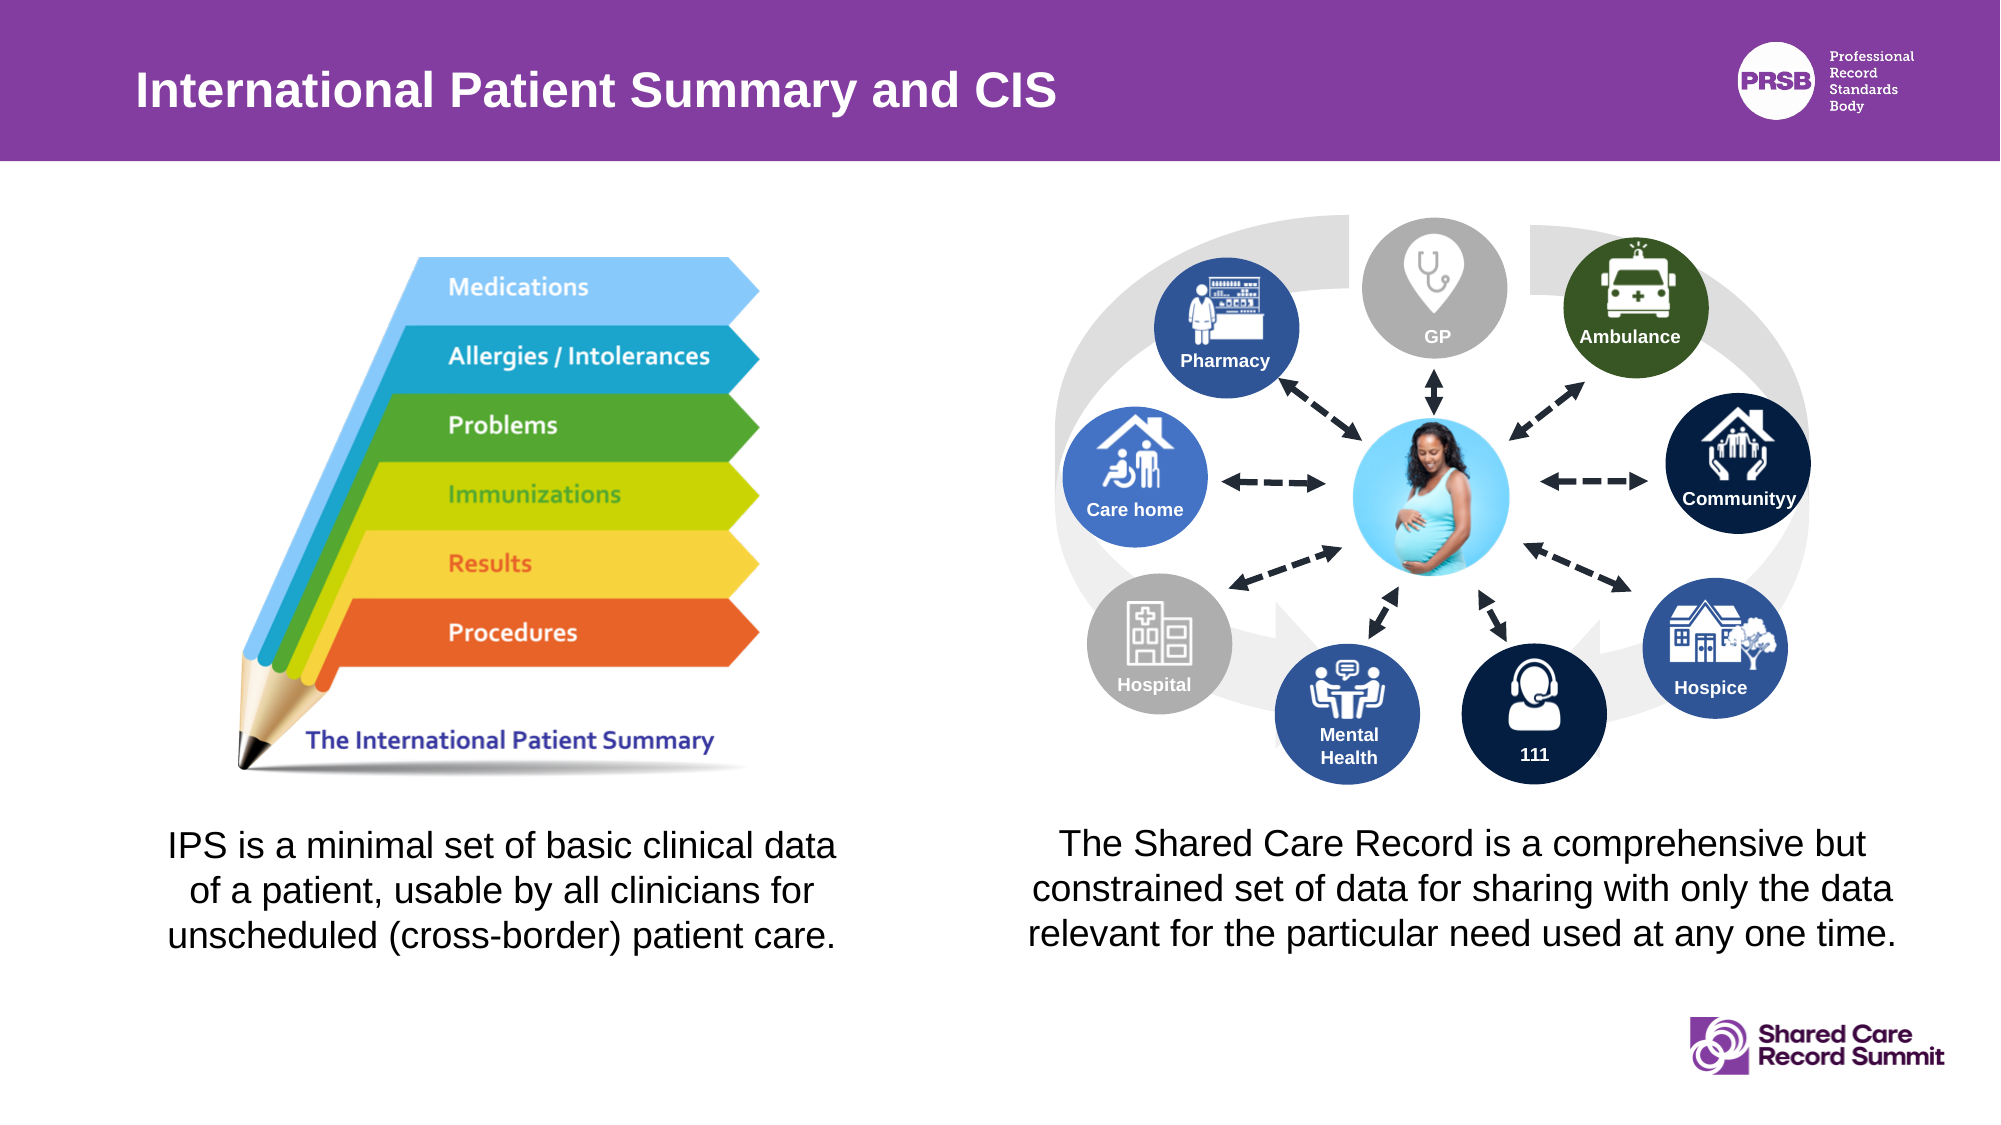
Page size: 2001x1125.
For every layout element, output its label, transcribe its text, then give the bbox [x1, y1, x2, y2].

text_box [0, 0, 2000, 162]
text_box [1050, 214, 1817, 796]
text_box The Shared Care Record is a comprehensive but constrained set of data for sharing with only the data relevant for the particular need used at any one time. [1024, 817, 1899, 955]
picture [1690, 1017, 1945, 1075]
picture [1722, 38, 1925, 126]
text_box International Patient Summary and CIS [120, 50, 1722, 125]
picture [238, 257, 760, 777]
text_box IPS is a minimal set of basic clinical data of a patient, usable by all clinicians for unscheduled (cross-border) patient care. [162, 818, 840, 1001]
